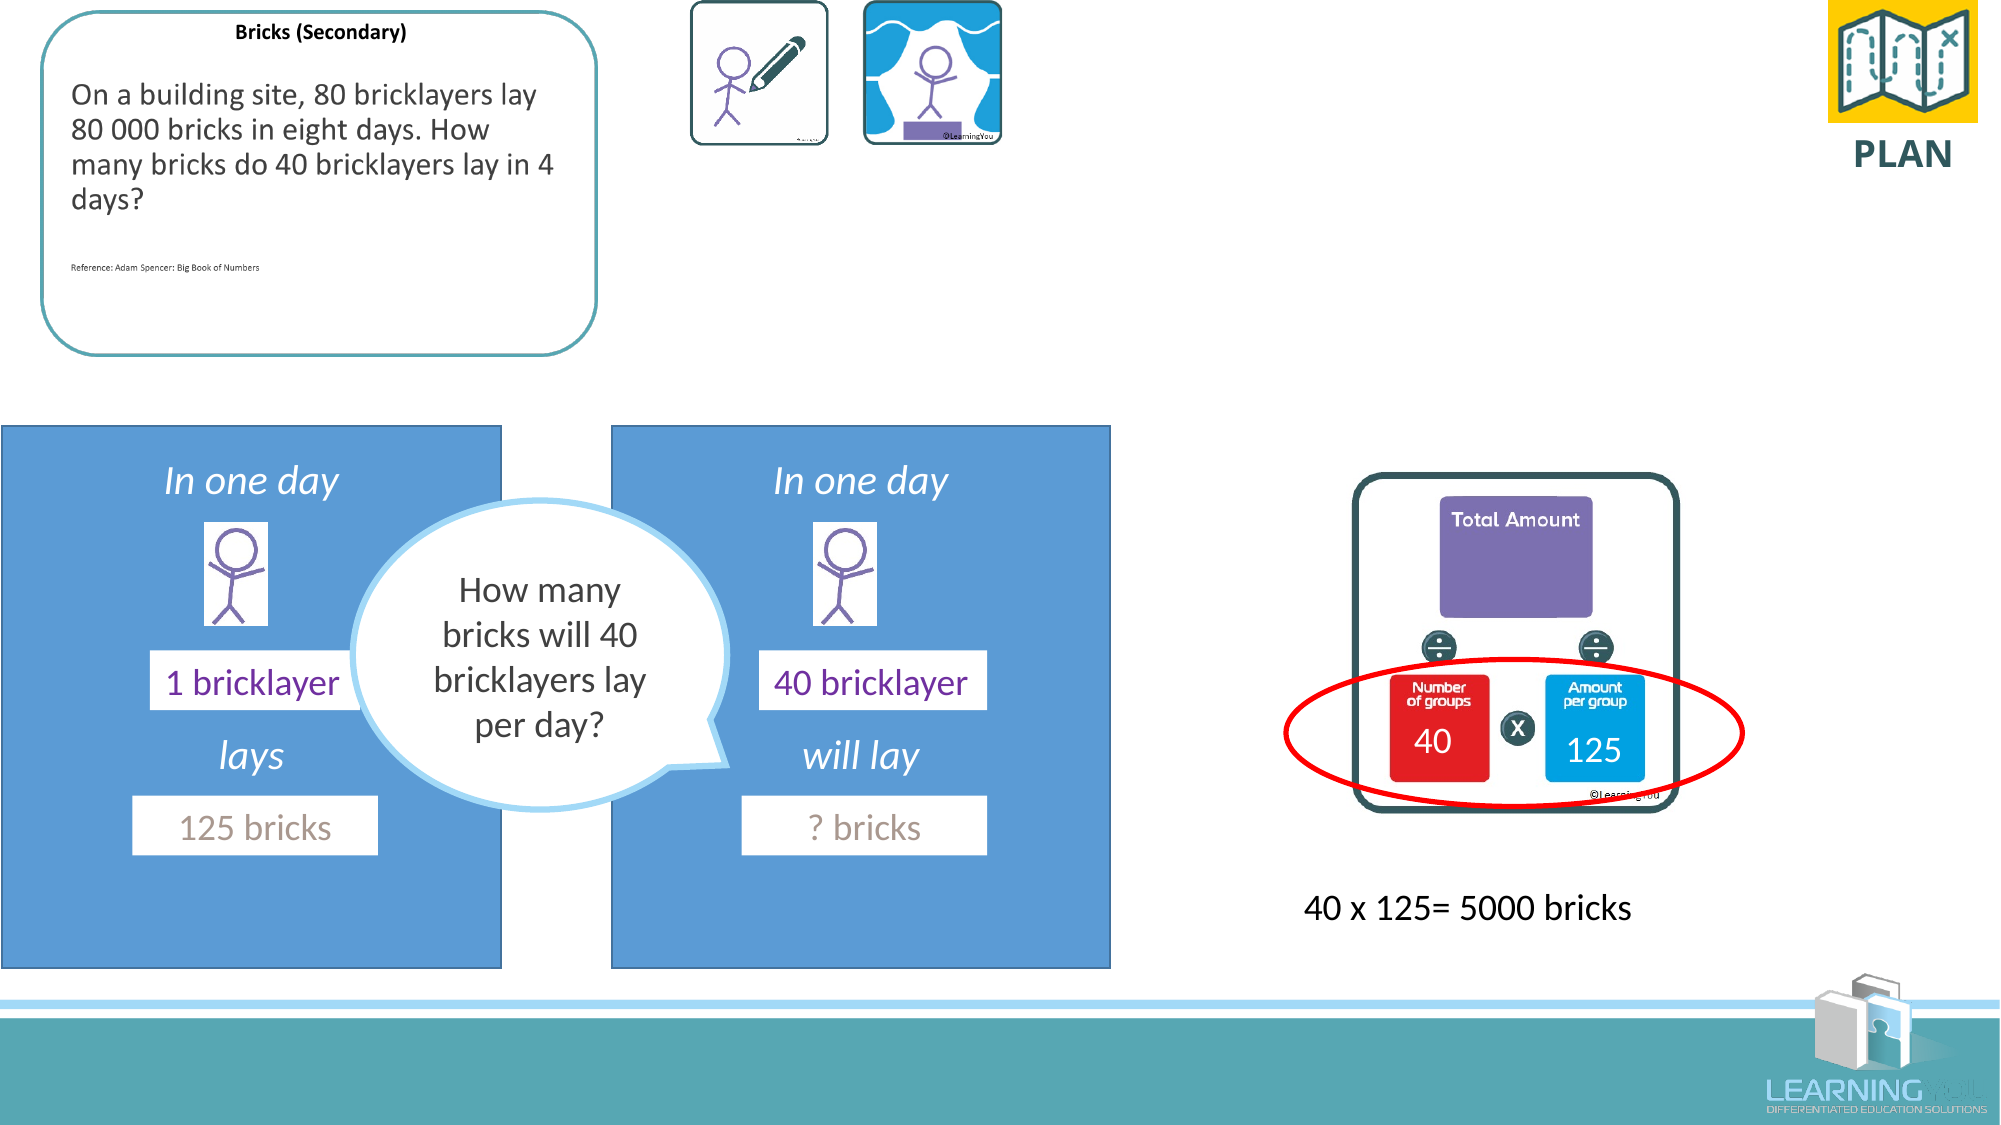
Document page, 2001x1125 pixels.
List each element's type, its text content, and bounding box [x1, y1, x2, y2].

text_box 40 x 125= 5000 bricks [1288, 875, 1686, 936]
text_box In one day [2, 445, 501, 510]
text_box lays [2, 720, 436, 786]
picture [0, 973, 2000, 1125]
text_box will lay [644, 720, 1111, 786]
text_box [1828, 0, 1978, 184]
text_box [1686, 683, 1744, 783]
picture [40, 10, 598, 357]
text_box [612, 510, 1111, 720]
text_box ? bricks [741, 795, 988, 856]
text_box [1284, 682, 1346, 784]
text_box [611, 425, 1111, 445]
text_box [611, 786, 1111, 969]
picture [813, 522, 877, 626]
picture [860, 0, 1003, 146]
text_box [1, 425, 502, 969]
picture [204, 522, 268, 626]
picture [1346, 471, 1686, 818]
text_box 40 bricklayer [759, 650, 988, 711]
picture [689, 0, 829, 146]
text_box 125 bricks [132, 795, 378, 856]
text_box How many bricks will 40 bricklayers lay per day? [351, 499, 729, 811]
text_box 1 bricklayer [149, 650, 361, 711]
text_box In one day [611, 445, 1111, 510]
